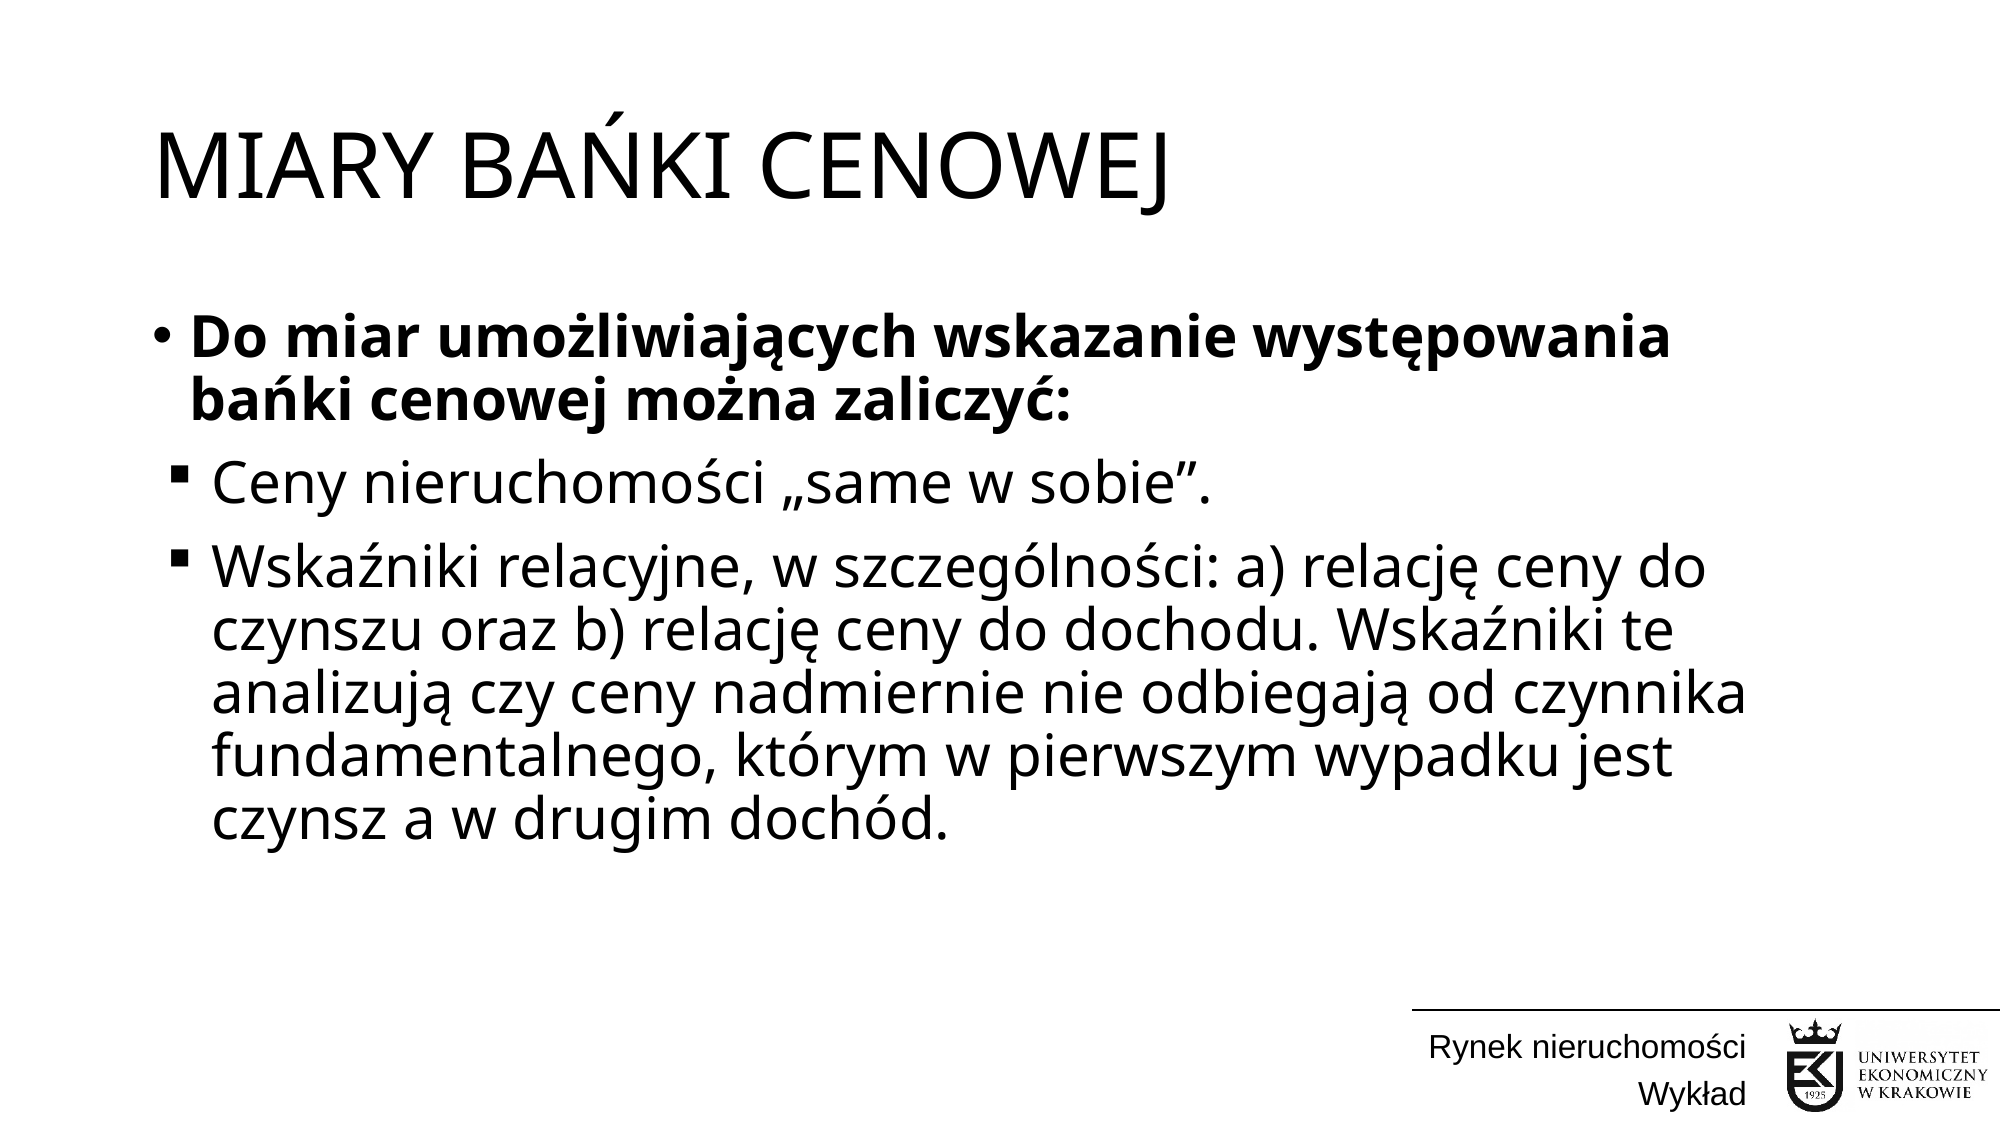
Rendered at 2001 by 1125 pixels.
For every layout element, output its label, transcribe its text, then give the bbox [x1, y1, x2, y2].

list Do miar umożliwiających wskazanie występowania bańki cenowej można zaliczyć: Ceny nieruchomości „same w sobie”. Wskaźniki relacyjne, w szczególności: a) relację ceny do czynszu oraz b) relację ceny do dochodu. Wskaźniki te analizują czy ceny nadmiernie nie odbiegają od czynnika fundamentalnego, którym w pierwszym wypadku jest czynsz a w drugim dochód. [137, 299, 1863, 1014]
picture [1786, 1018, 1988, 1113]
text_box Rynek nieruchomości Wykład [1391, 1022, 1762, 1115]
title MIARY BAŃKI CENOWEJ [137, 59, 1863, 278]
